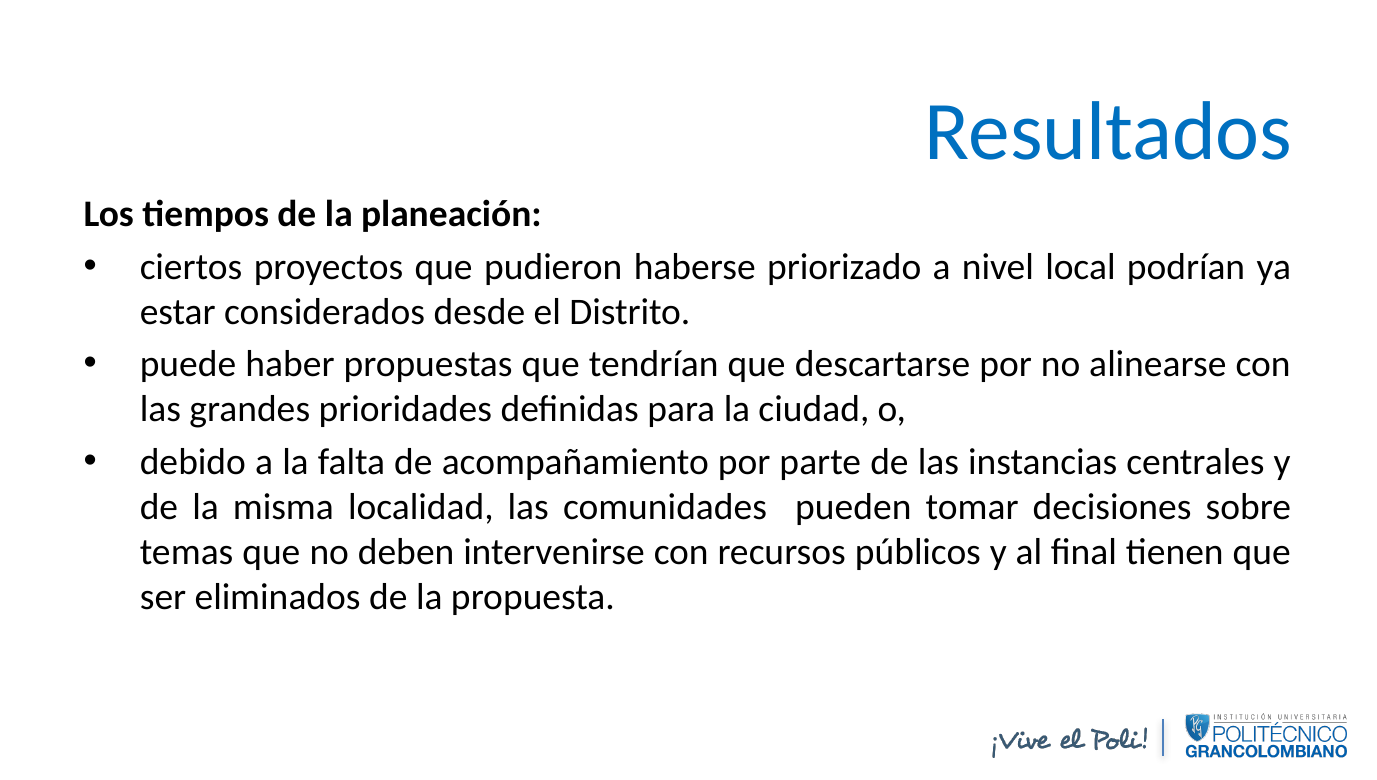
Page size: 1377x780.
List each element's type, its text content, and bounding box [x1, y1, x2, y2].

text_box Resultados [219, 68, 1308, 130]
picture [1184, 710, 1351, 760]
list Los tiempos de la planeación: ciertos proyectos que pudieron haberse priorizado a nivel local podrían ya estar considerados desde el Distrito. puede haber propuestas que tendrían que descartarse por no alinearse con las grandes prioridades definidas para la ciudad, o, debido a la falta de acompañamiento por parte de las instancias centrales y de la misma localidad, las comunidades pueden tomar decisiones sobre temas que no deben intervenirse con recursos públicos y al final tienen que ser eliminados de la propuesta. [68, 182, 1308, 697]
picture [986, 726, 1153, 759]
